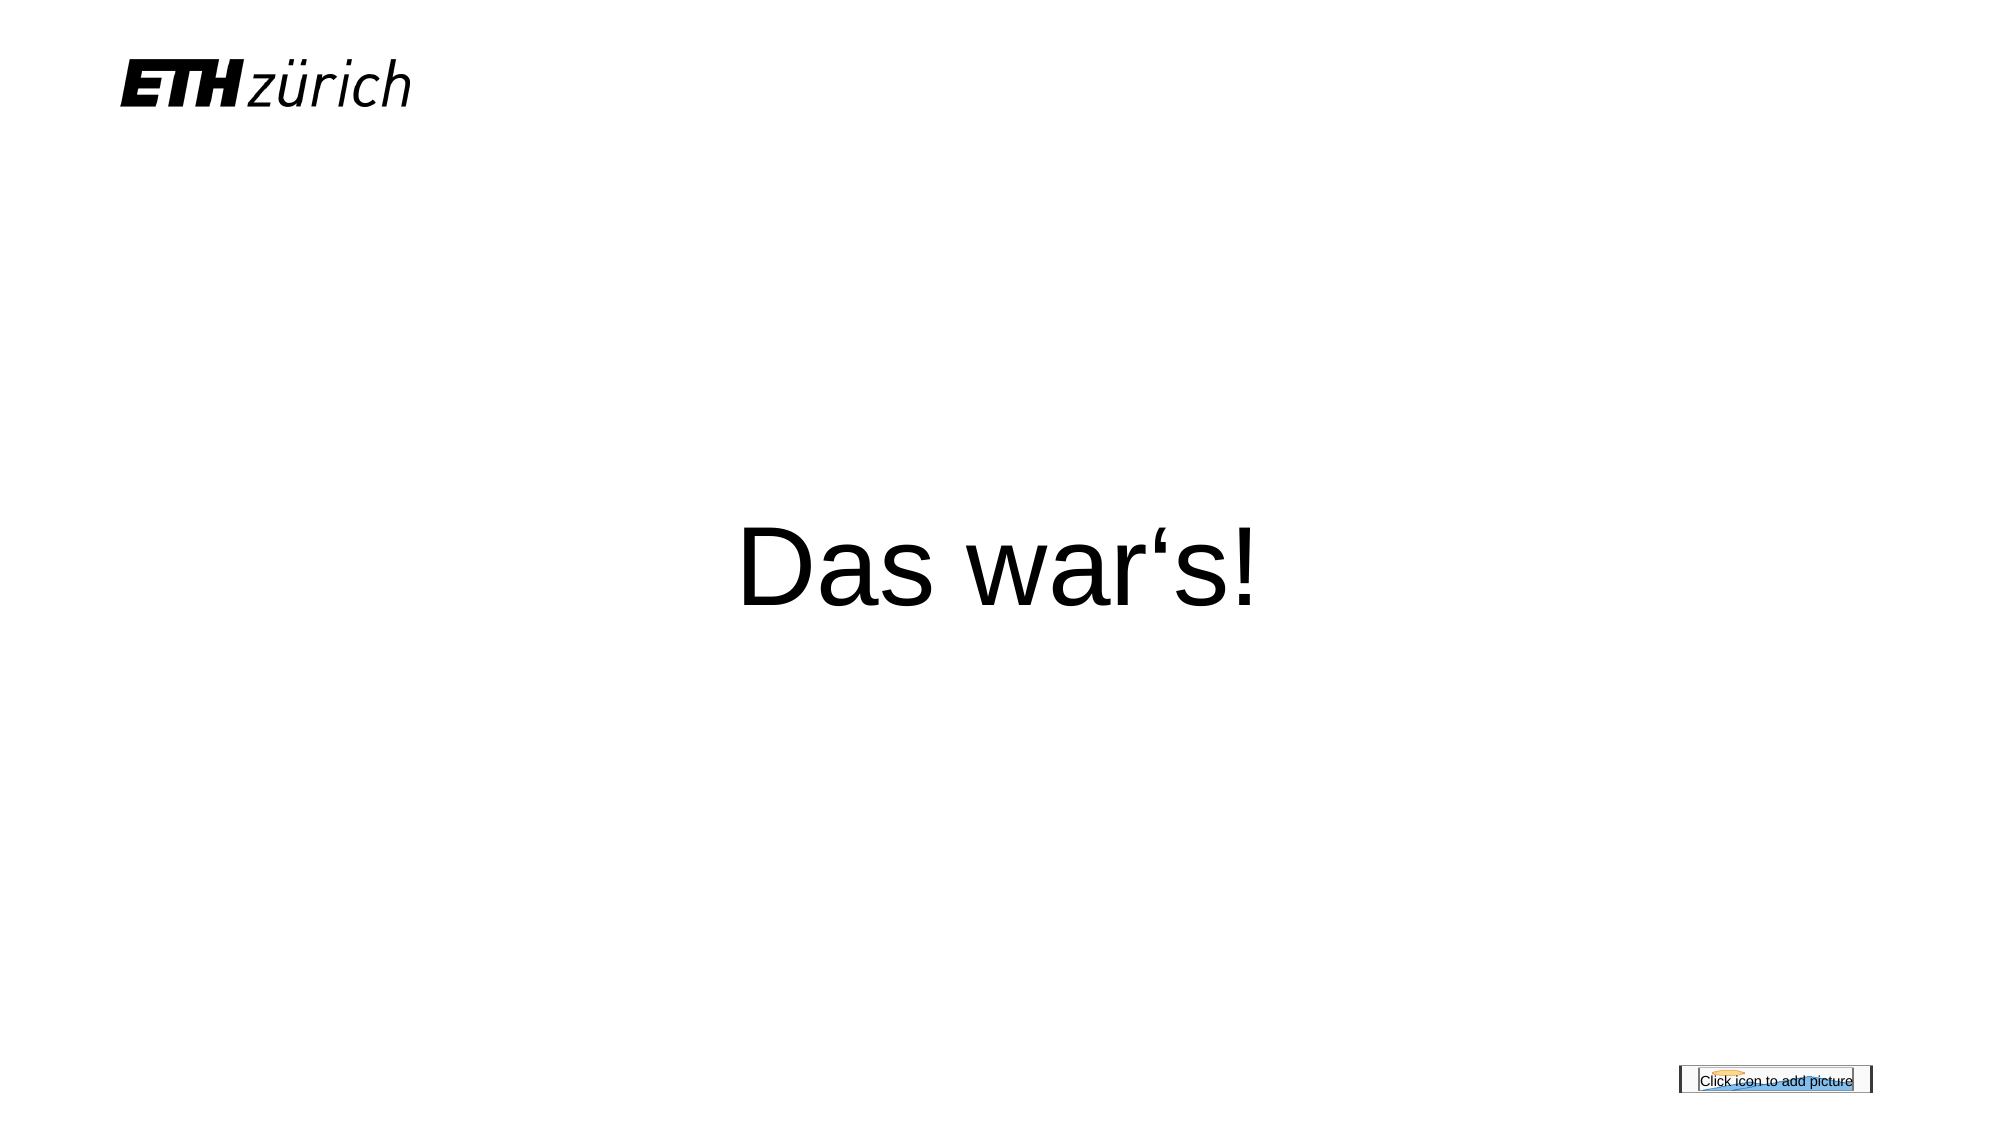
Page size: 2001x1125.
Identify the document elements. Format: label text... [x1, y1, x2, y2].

picture [1673, 1064, 1880, 1094]
list Das war‘s! [735, 492, 1265, 633]
picture [120, 59, 410, 107]
